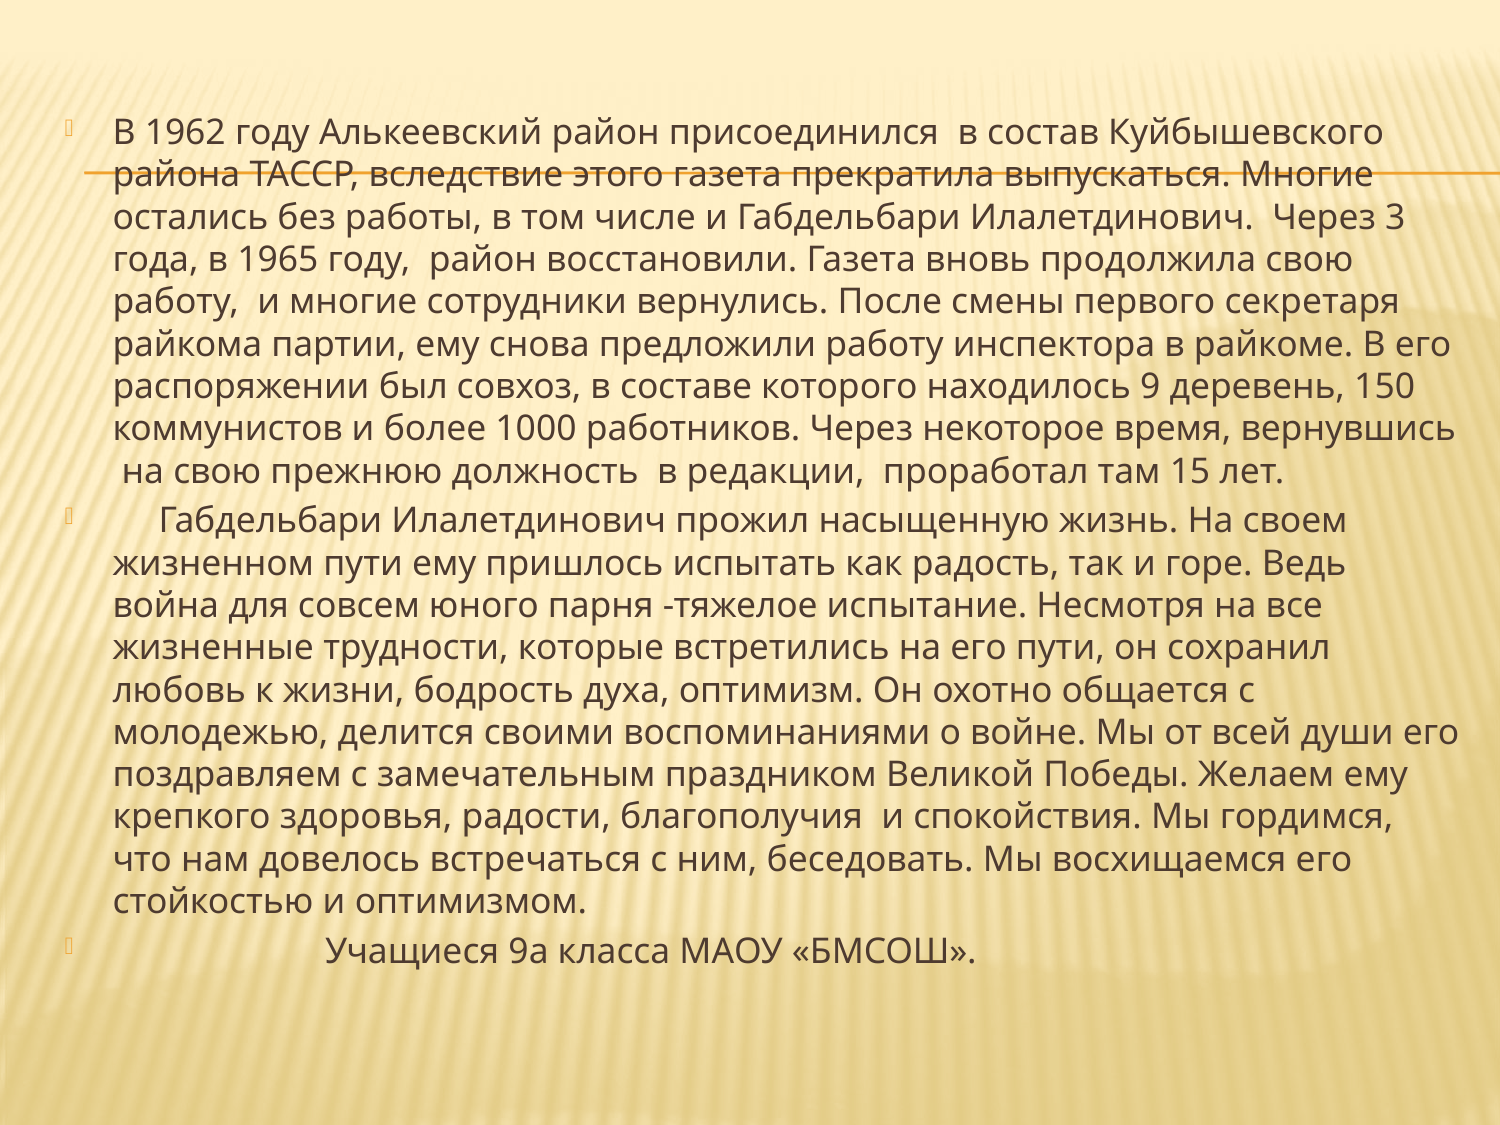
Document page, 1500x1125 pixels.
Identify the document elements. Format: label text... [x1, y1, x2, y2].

list В 1962 году Алькеевский район присоединился в состав Куйбышевского района ТАССР, вследствие этого газета прекратила выпускаться. Многие остались без работы, в том числе и Габдельбари Илалетдинович. Через 3 года, в 1965 году, район восстановили. Газета вновь продолжила свою работу, и многие сотрудники вернулись. После смены первого секретаря райкома партии, ему снова предложили работу инспектора в райкоме. В его распоряжении был совхоз, в составе которого находилось 9 деревень, 150 коммунистов и более 1000 работников. Через некоторое время, вернувшись на свою прежнюю должность в редакции, проработал там 15 лет. Габдельбари Илалетдинович прожил насыщенную жизнь. На своем жизненном пути ему пришлось испытать как радость, так и горе. Ведь война для совсем юного парня -тяжелое испытание. Несмотря на все жизненные трудности, которые встретились на его пути, он сохранил любовь к жизни, бодрость духа, оптимизм. Он охотно общается с молодежью, делится своими воспоминаниями о войне. Мы от всей души его поздравляем с замечательным праздником Великой Победы. Желаем ему крепкого здоровья, радости, благополучия и спокойствия. Мы гордимся, что нам довелось встречаться с ним, беседовать. Мы восхищаемся его стойкостью и оптимизмом. Учащиеся 9а класса МАОУ «БМСОШ». [50, 101, 1475, 998]
